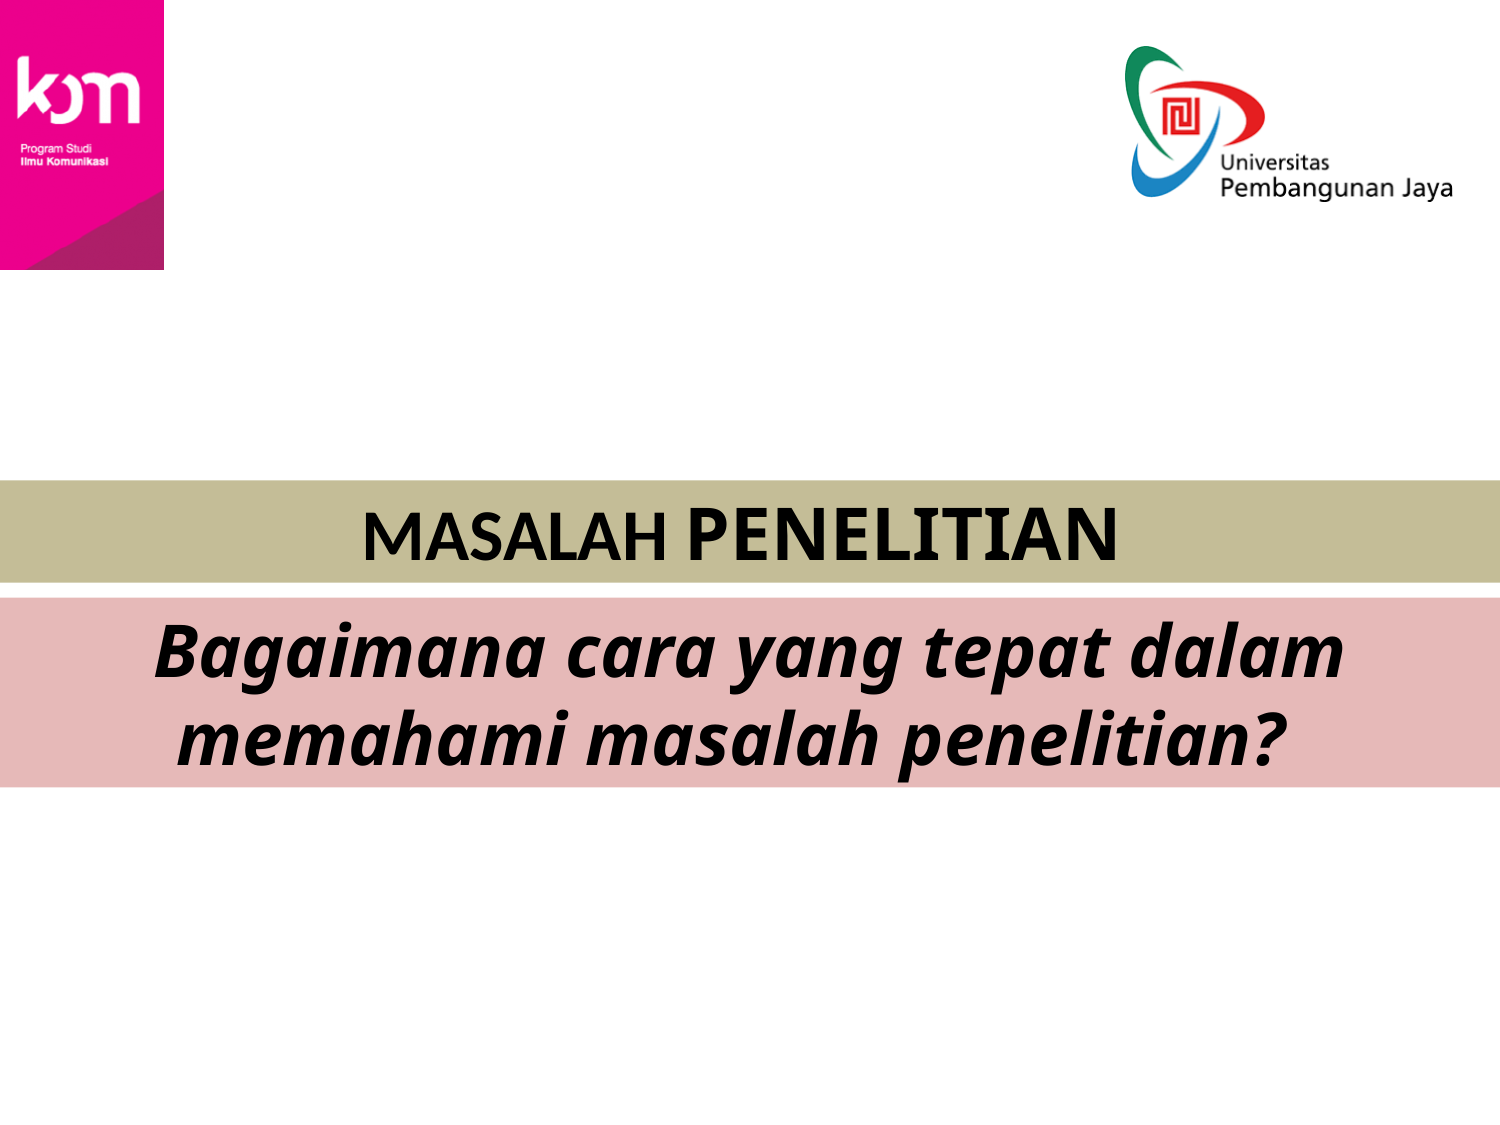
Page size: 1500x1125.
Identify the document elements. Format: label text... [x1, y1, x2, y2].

text_box MASALAH PENELITIAN [0, 480, 1500, 583]
picture [0, 0, 165, 271]
picture [1124, 46, 1454, 202]
text_box Bagaimana cara yang tepat dalam memahami masalah penelitian? [0, 597, 1500, 788]
